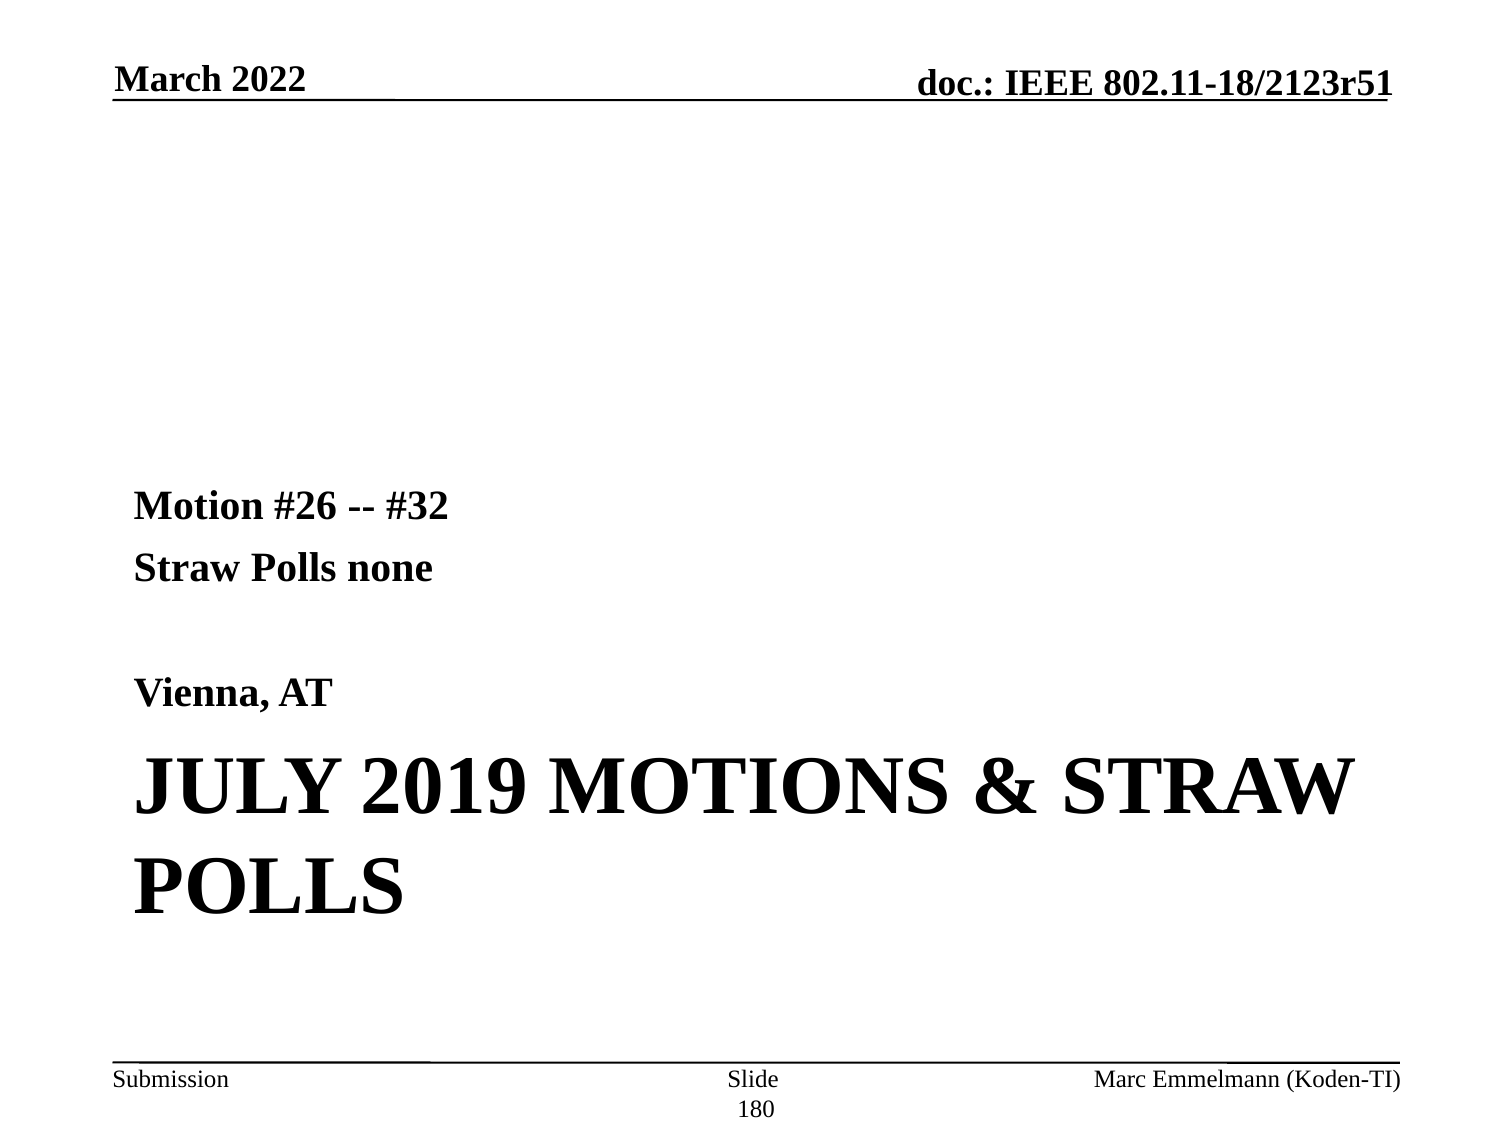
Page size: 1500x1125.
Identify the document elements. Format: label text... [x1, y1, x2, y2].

title July 2019 Motions & Straw Polls [118, 724, 1394, 947]
list Motion #26 -- #32 Straw Polls none Vienna, AT [118, 476, 1394, 724]
slide_number Slide 180 [712, 1061, 800, 1123]
footer Marc Emmelmann (Koden-TI) [878, 1061, 1402, 1093]
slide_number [114, 54, 423, 100]
